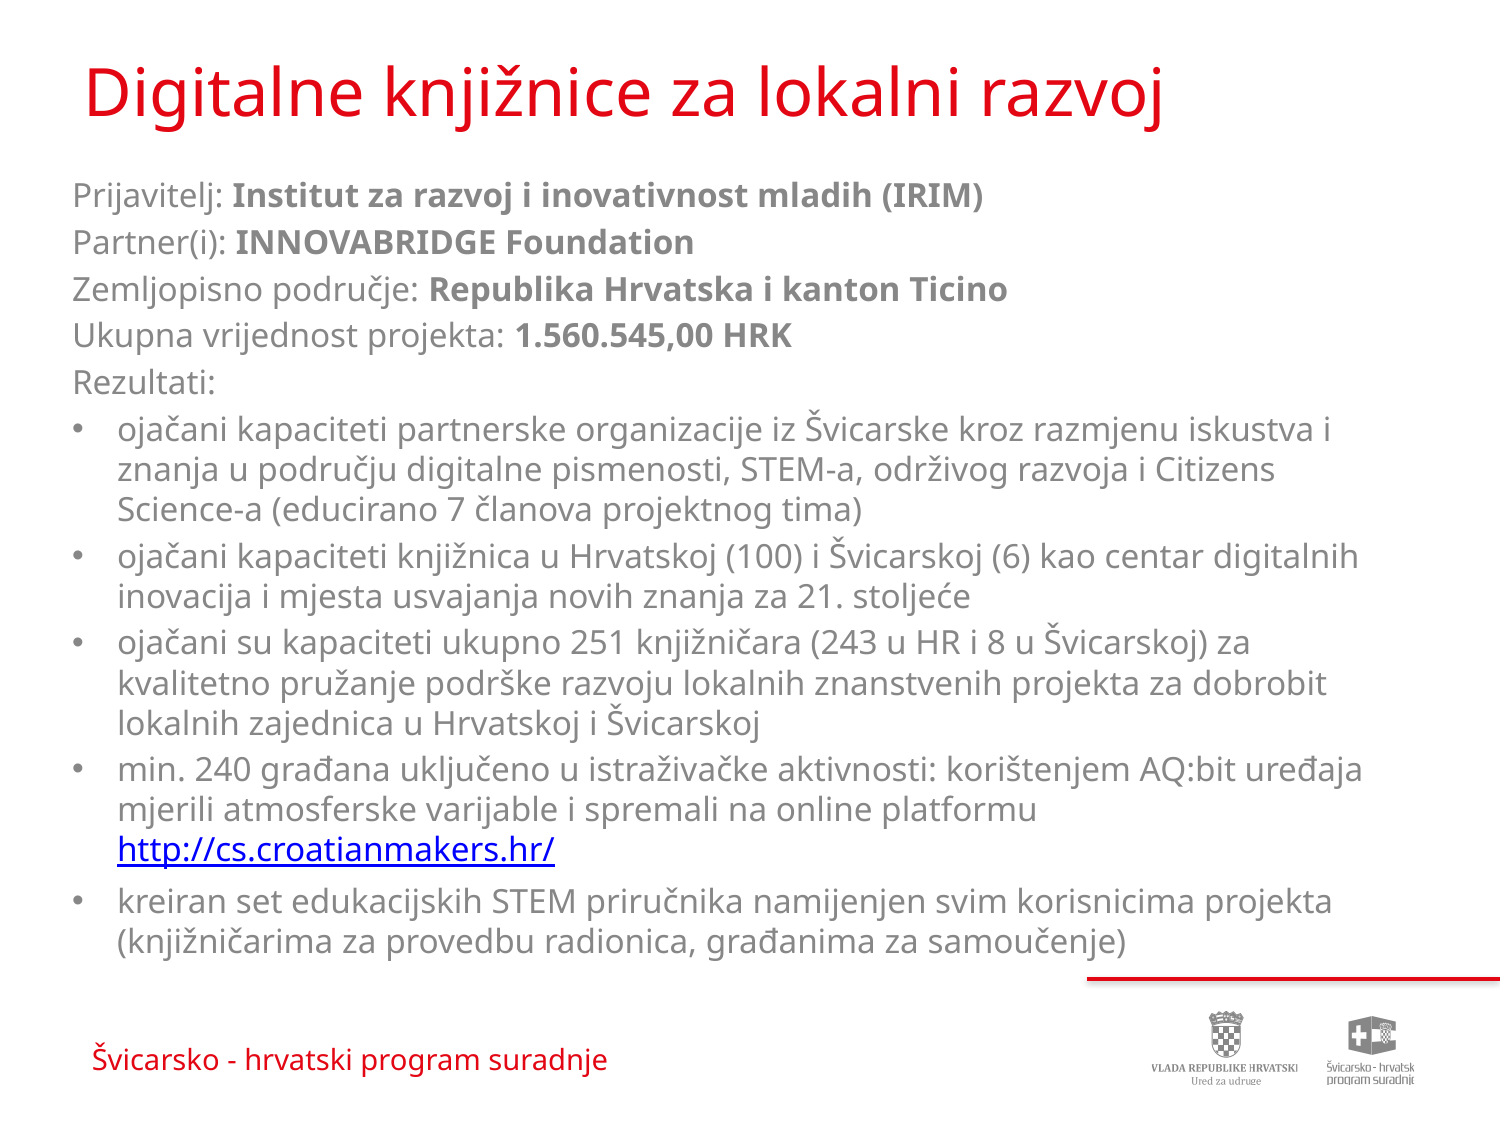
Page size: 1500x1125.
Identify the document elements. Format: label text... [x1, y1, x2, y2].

list Prijavitelj: Institut za razvoj i inovativnost mladih (IRIM) Partner(i): INNOVABRIDGE Foundation Zemljopisno područje: Republika Hrvatska i kanton Ticino Ukupna vrijednost projekta: 1.560.545,00 HRK Rezultati: ojačani kapaciteti partnerske organizacije iz Švicarske kroz razmjenu iskustva i znanja u području digitalne pismenosti, STEM-a, održivog razvoja i Citizens Science-a (educirano 7 članova projektnog tima) ojačani kapaciteti knjižnica u Hrvatskoj (100) i Švicarskoj (6) kao centar digitalnih inovacija i mjesta usvajanja novih znanja za 21. stoljeće ojačani su kapaciteti ukupno 251 knjižničara (243 u HR i 8 u Švicarskoj) za kvalitetno pružanje podrške razvoju lokalnih znanstvenih projekta za dobrobit lokalnih zajednica u Hrvatskoj i Švicarskoj min. 240 građana uključeno u istraživačke aktivnosti: korištenjem AQ:bit uređaja mjerili atmosferske varijable i spremali na online platformu http://cs.croatianmakers.hr/ kreiran set edukacijskih STEM priručnika namijenjen svim korisnicima projekta (knjižničarima za provedbu radionica, građanima za samoučenje) [57, 167, 1403, 976]
title Digitalne knjižnice za lokalni razvoj [68, 42, 1415, 261]
